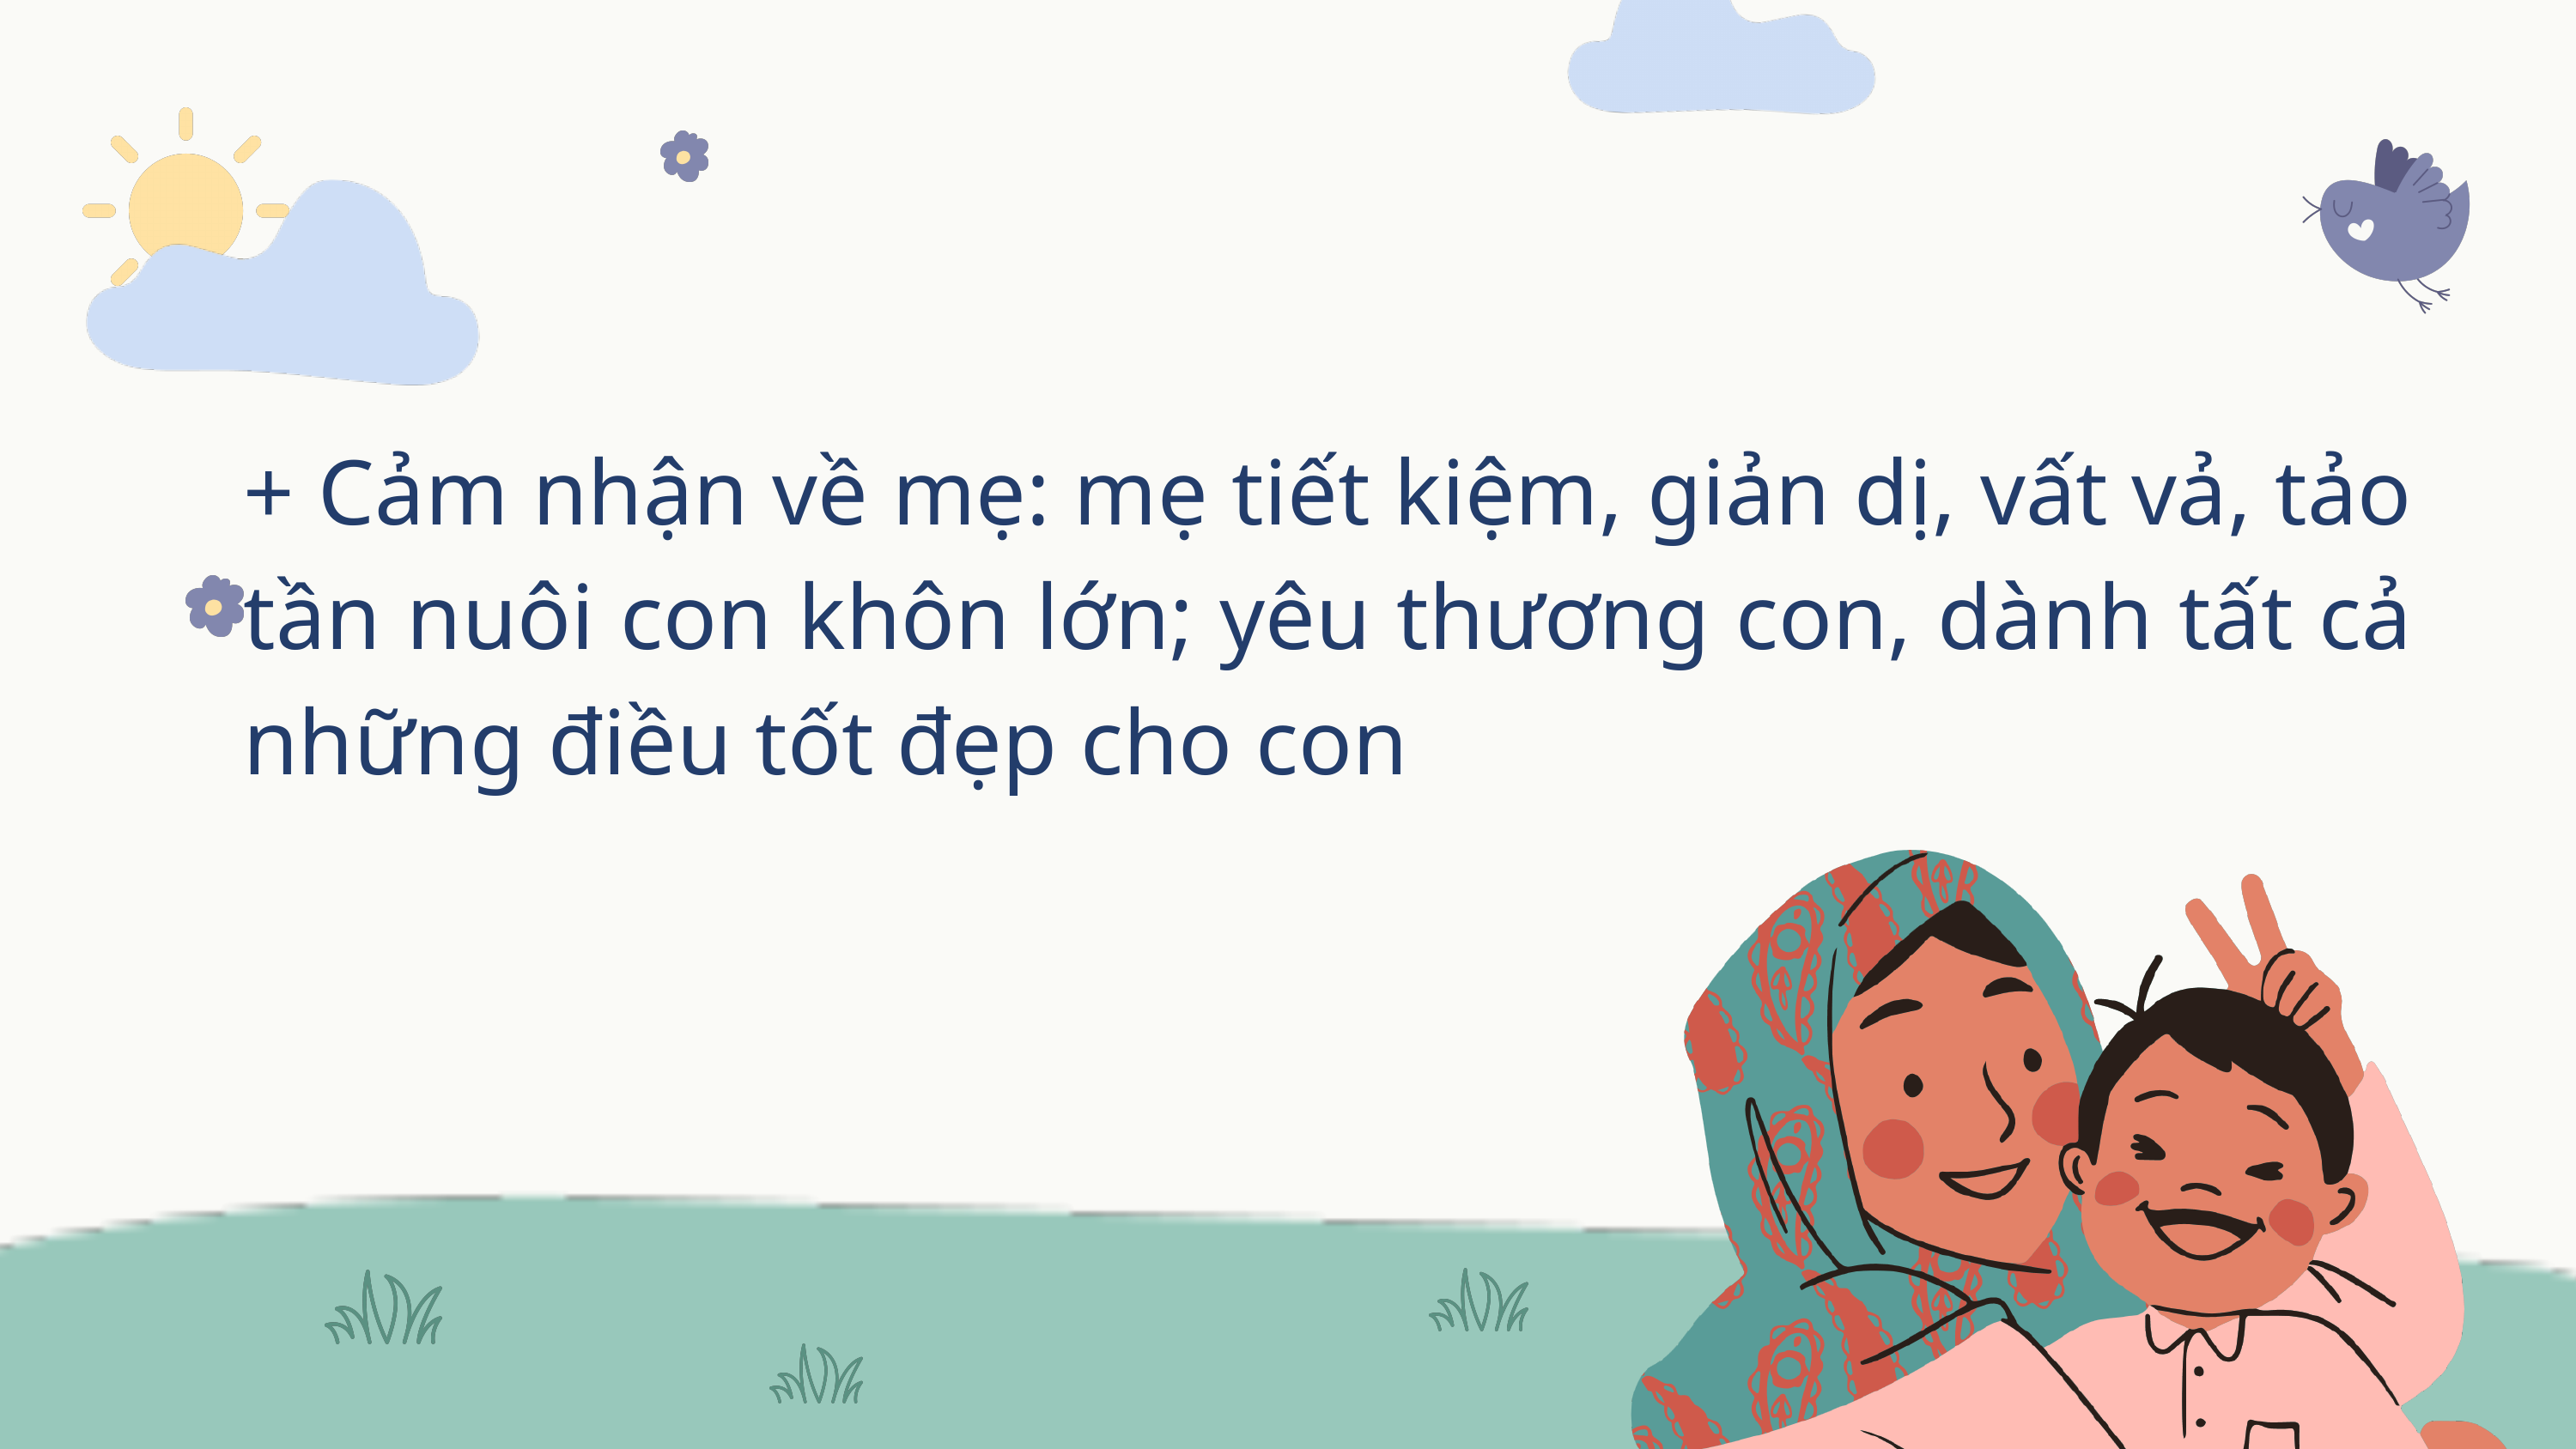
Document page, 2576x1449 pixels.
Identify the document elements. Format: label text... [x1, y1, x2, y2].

picture [185, 575, 244, 637]
picture [82, 107, 483, 389]
picture [0, 850, 2576, 1449]
text_box + Cảm nhận về mẹ: mẹ tiết kiệm, giản dị, vất vả, tảo tần nuôi con khôn lớn; yêu thương con, dành tất cả những điều tốt đẹp cho con [243, 417, 2415, 793]
picture [1563, 0, 1883, 130]
picture [659, 130, 708, 182]
picture [2302, 139, 2477, 315]
